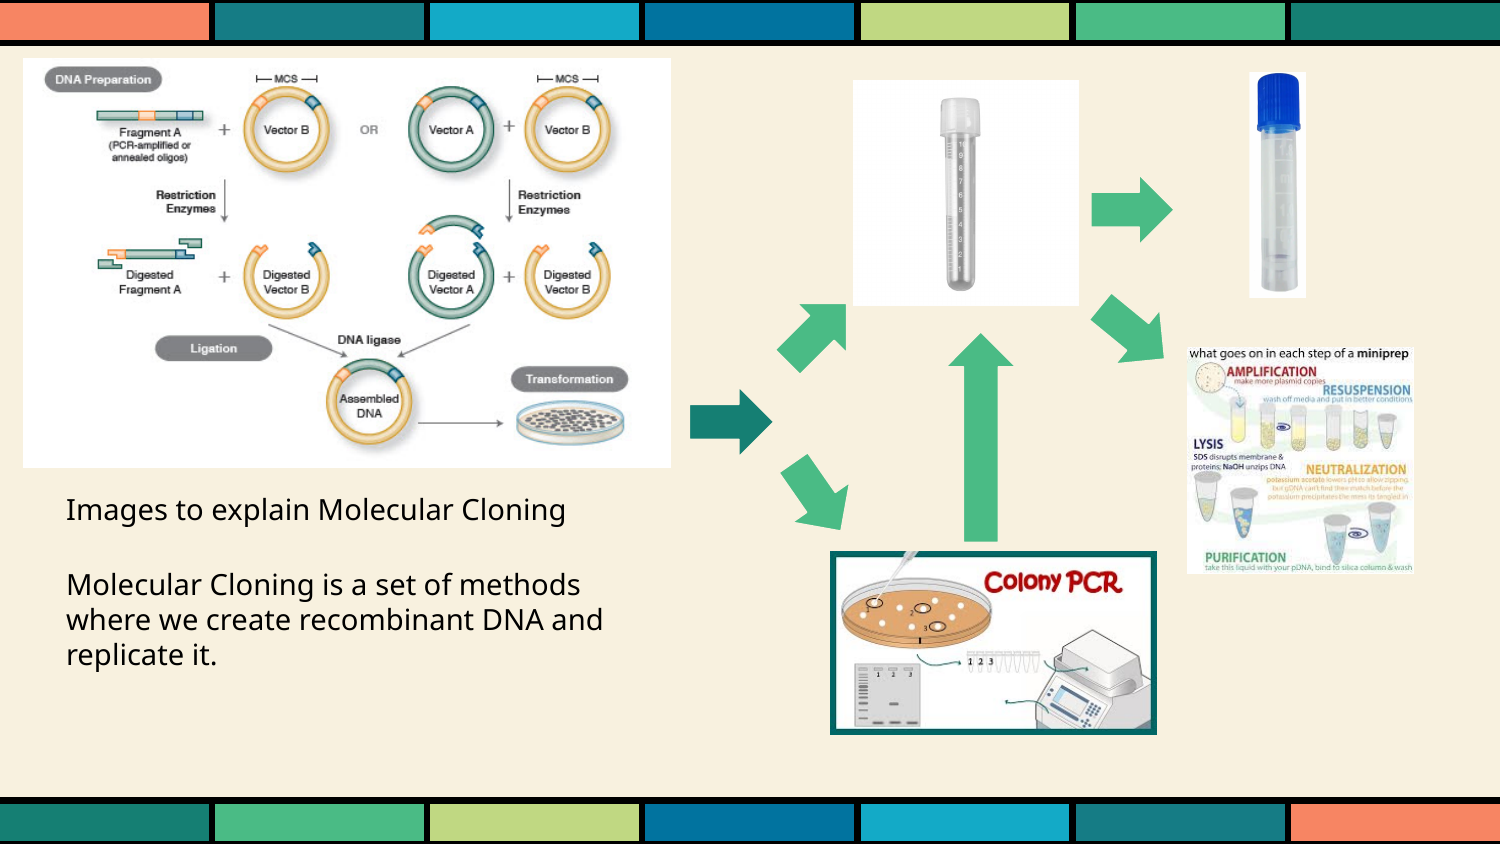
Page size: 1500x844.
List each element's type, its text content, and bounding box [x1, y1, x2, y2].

text_box [945, 331, 1016, 543]
picture [829, 550, 1157, 735]
text_box [778, 452, 850, 532]
picture [1249, 71, 1307, 299]
text_box [1090, 174, 1175, 245]
picture [23, 58, 671, 469]
text_box [1089, 292, 1165, 364]
text_box [689, 386, 774, 457]
picture [852, 79, 1079, 307]
text_box [775, 303, 847, 375]
text_box Images to explain Molecular Cloning [50, 476, 597, 542]
text_box Molecular Cloning is a set of methods where we create recombinant DNA and replicate it. [50, 551, 622, 704]
picture [1187, 347, 1414, 574]
